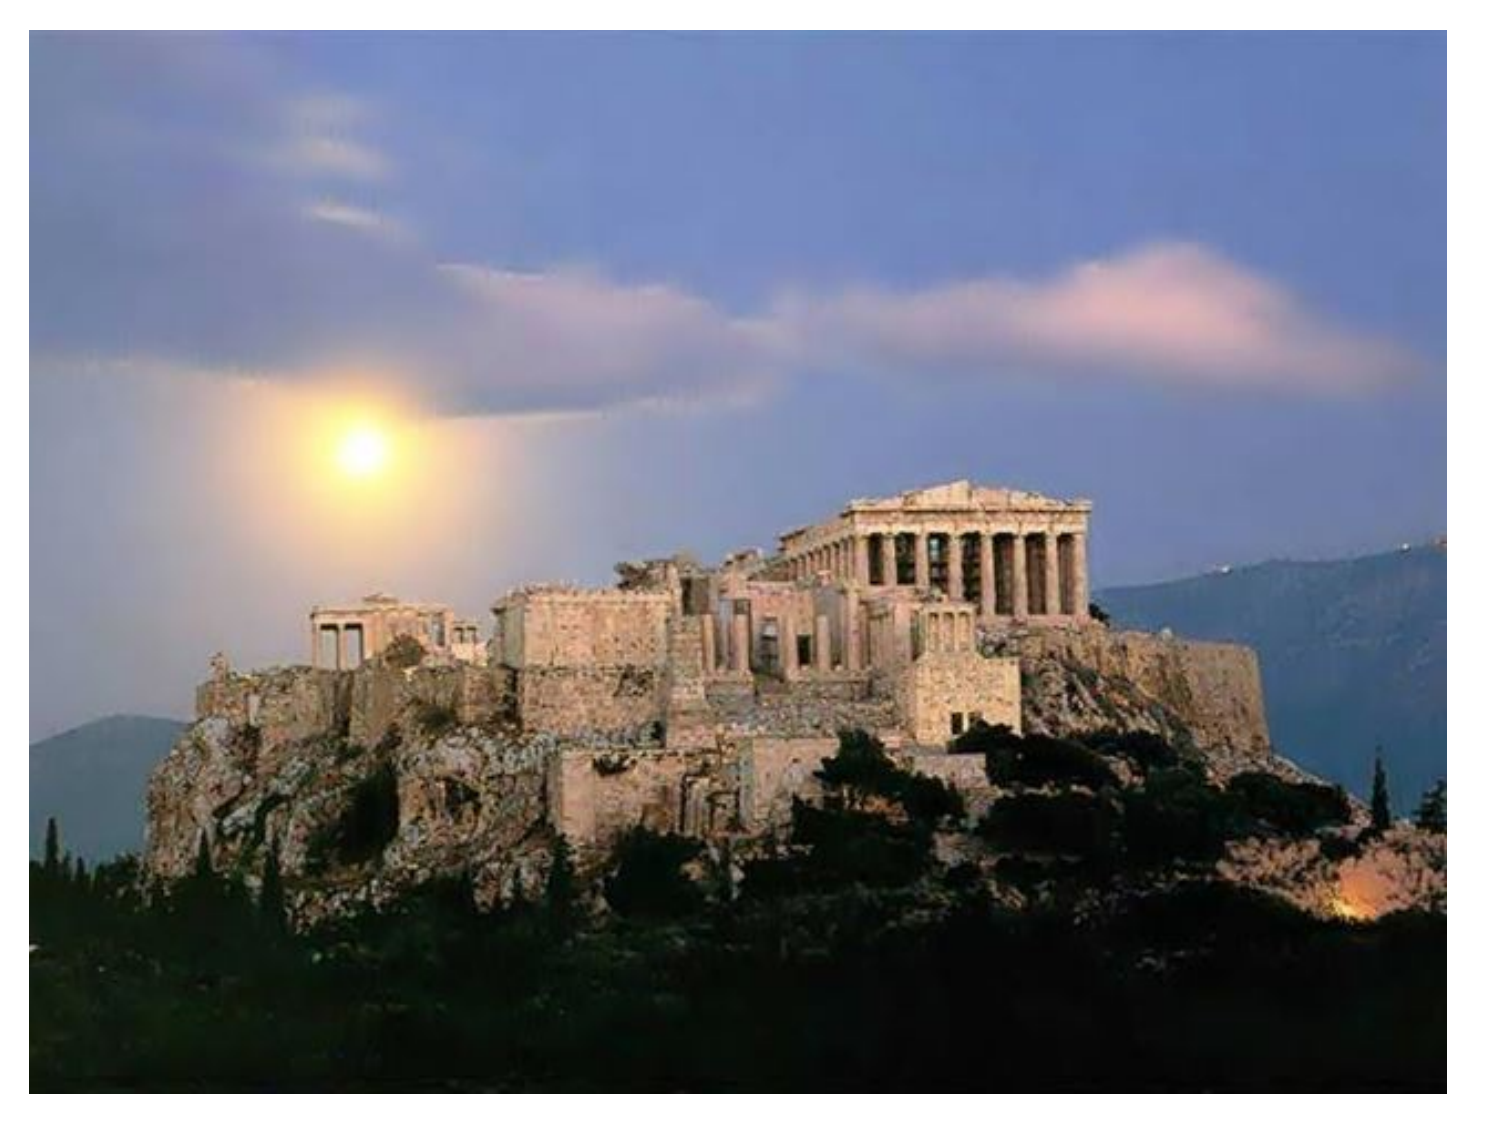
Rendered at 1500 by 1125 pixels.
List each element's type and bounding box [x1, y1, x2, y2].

picture [29, 30, 1448, 1095]
